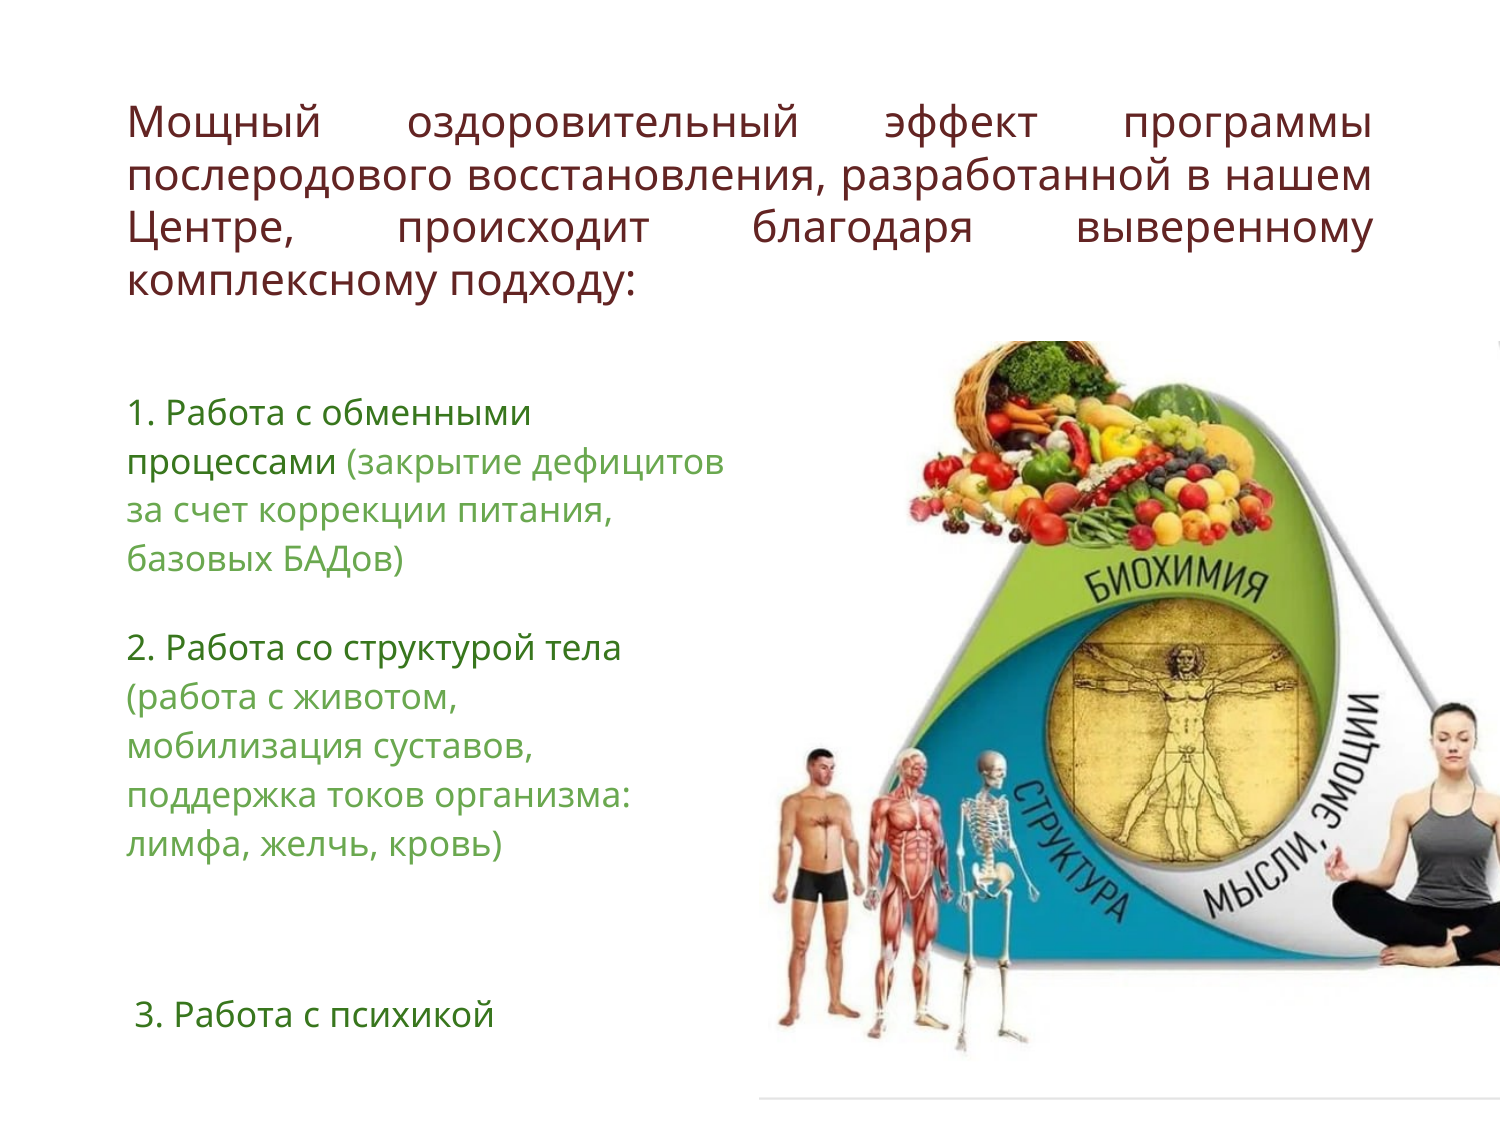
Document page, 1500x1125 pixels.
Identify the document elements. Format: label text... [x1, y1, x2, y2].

text_box 2. Работа со структурой тела (работа с животом, мобилизация суставов, поддержка токов организма: лимфа, желчь, кровь) [111, 603, 655, 966]
picture [759, 341, 1500, 1101]
text_box 1. Работа с обменными процессами (закрытие дефицитов за счет коррекции питания, базовых БАДов) [111, 368, 749, 597]
text_box 3. Работа с психикой [119, 976, 559, 1056]
text_box Мощный оздоровительный эффект программы послеродового восстановления, разработанной в нашем Центре, происходит благодаря выверенному комплексному подходу: [111, 86, 1389, 312]
